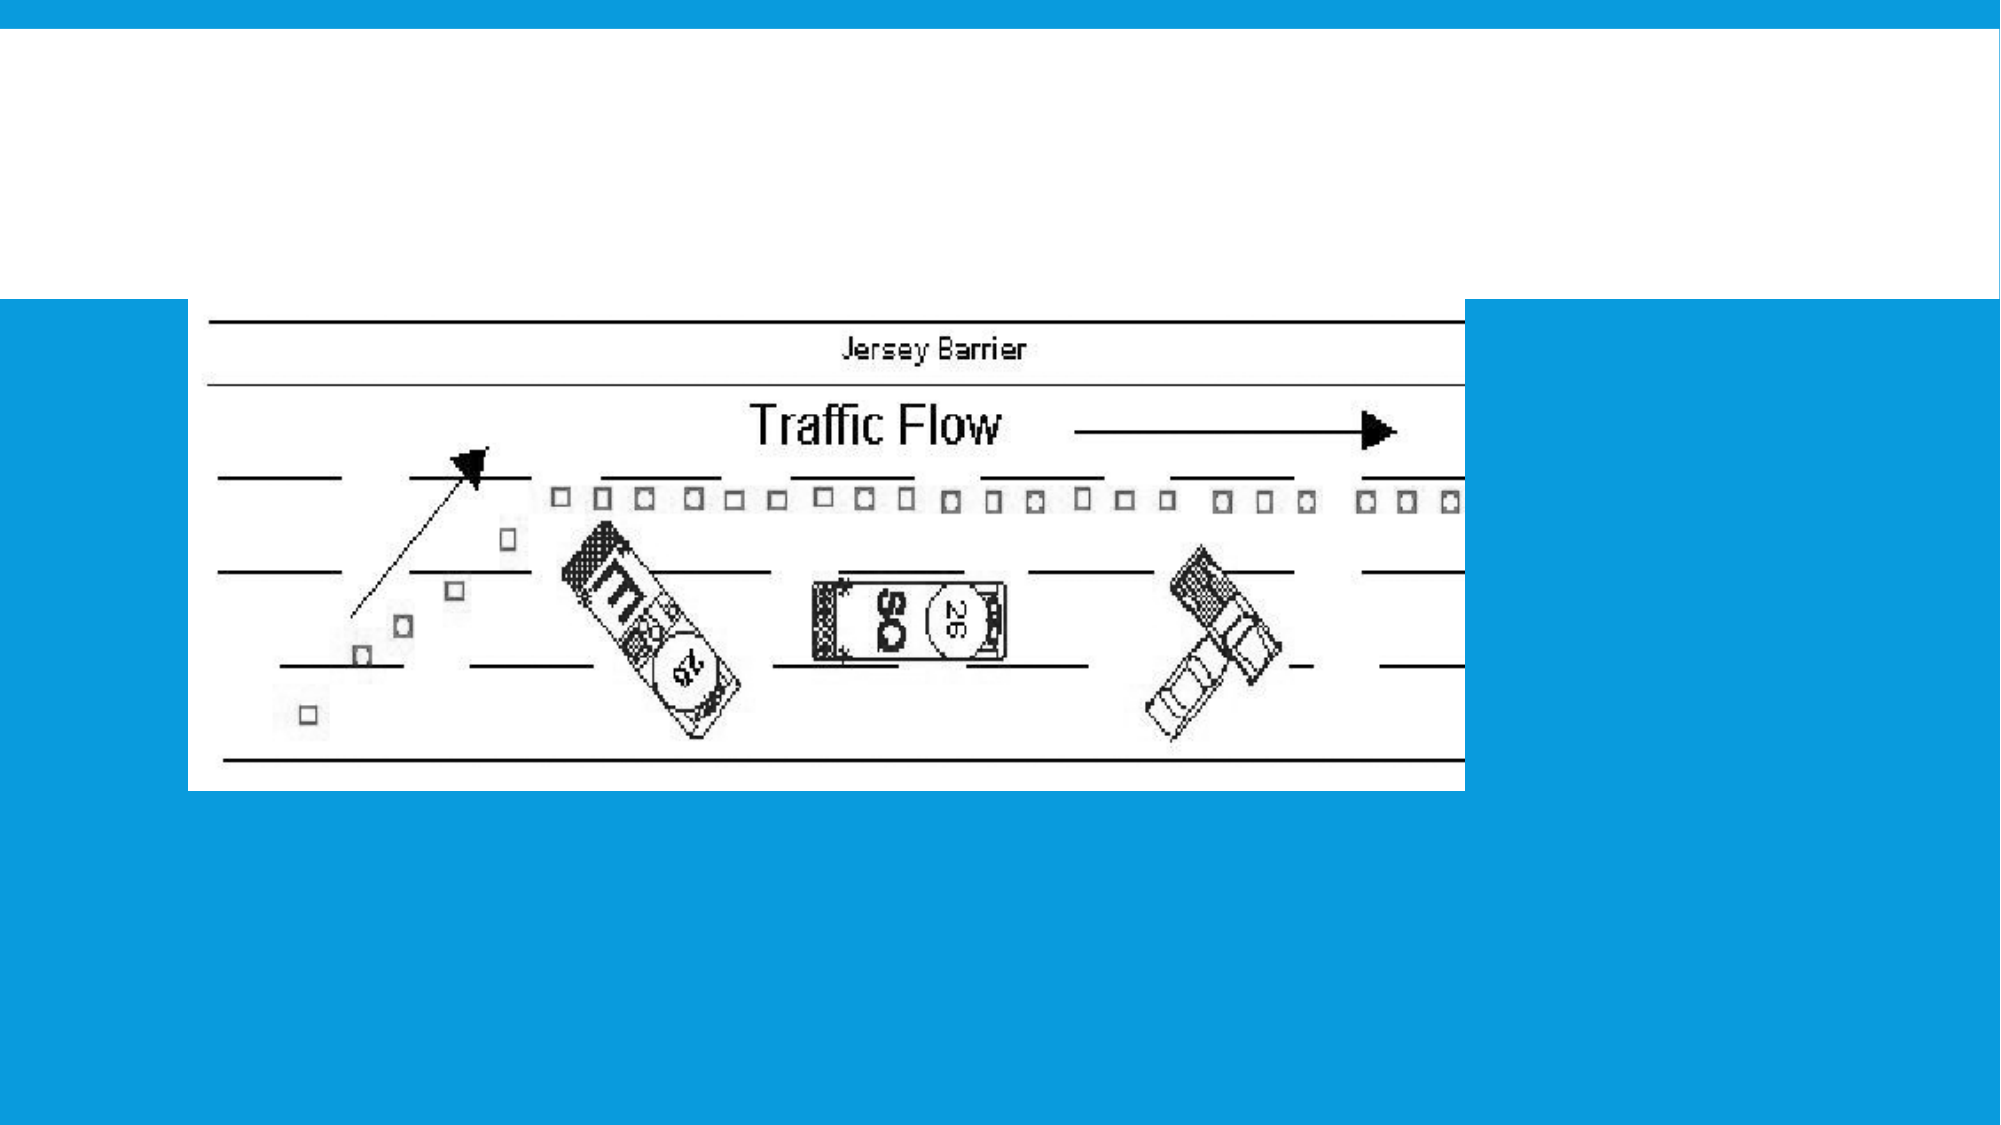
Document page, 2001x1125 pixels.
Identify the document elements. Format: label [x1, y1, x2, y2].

picture [188, 287, 1465, 790]
